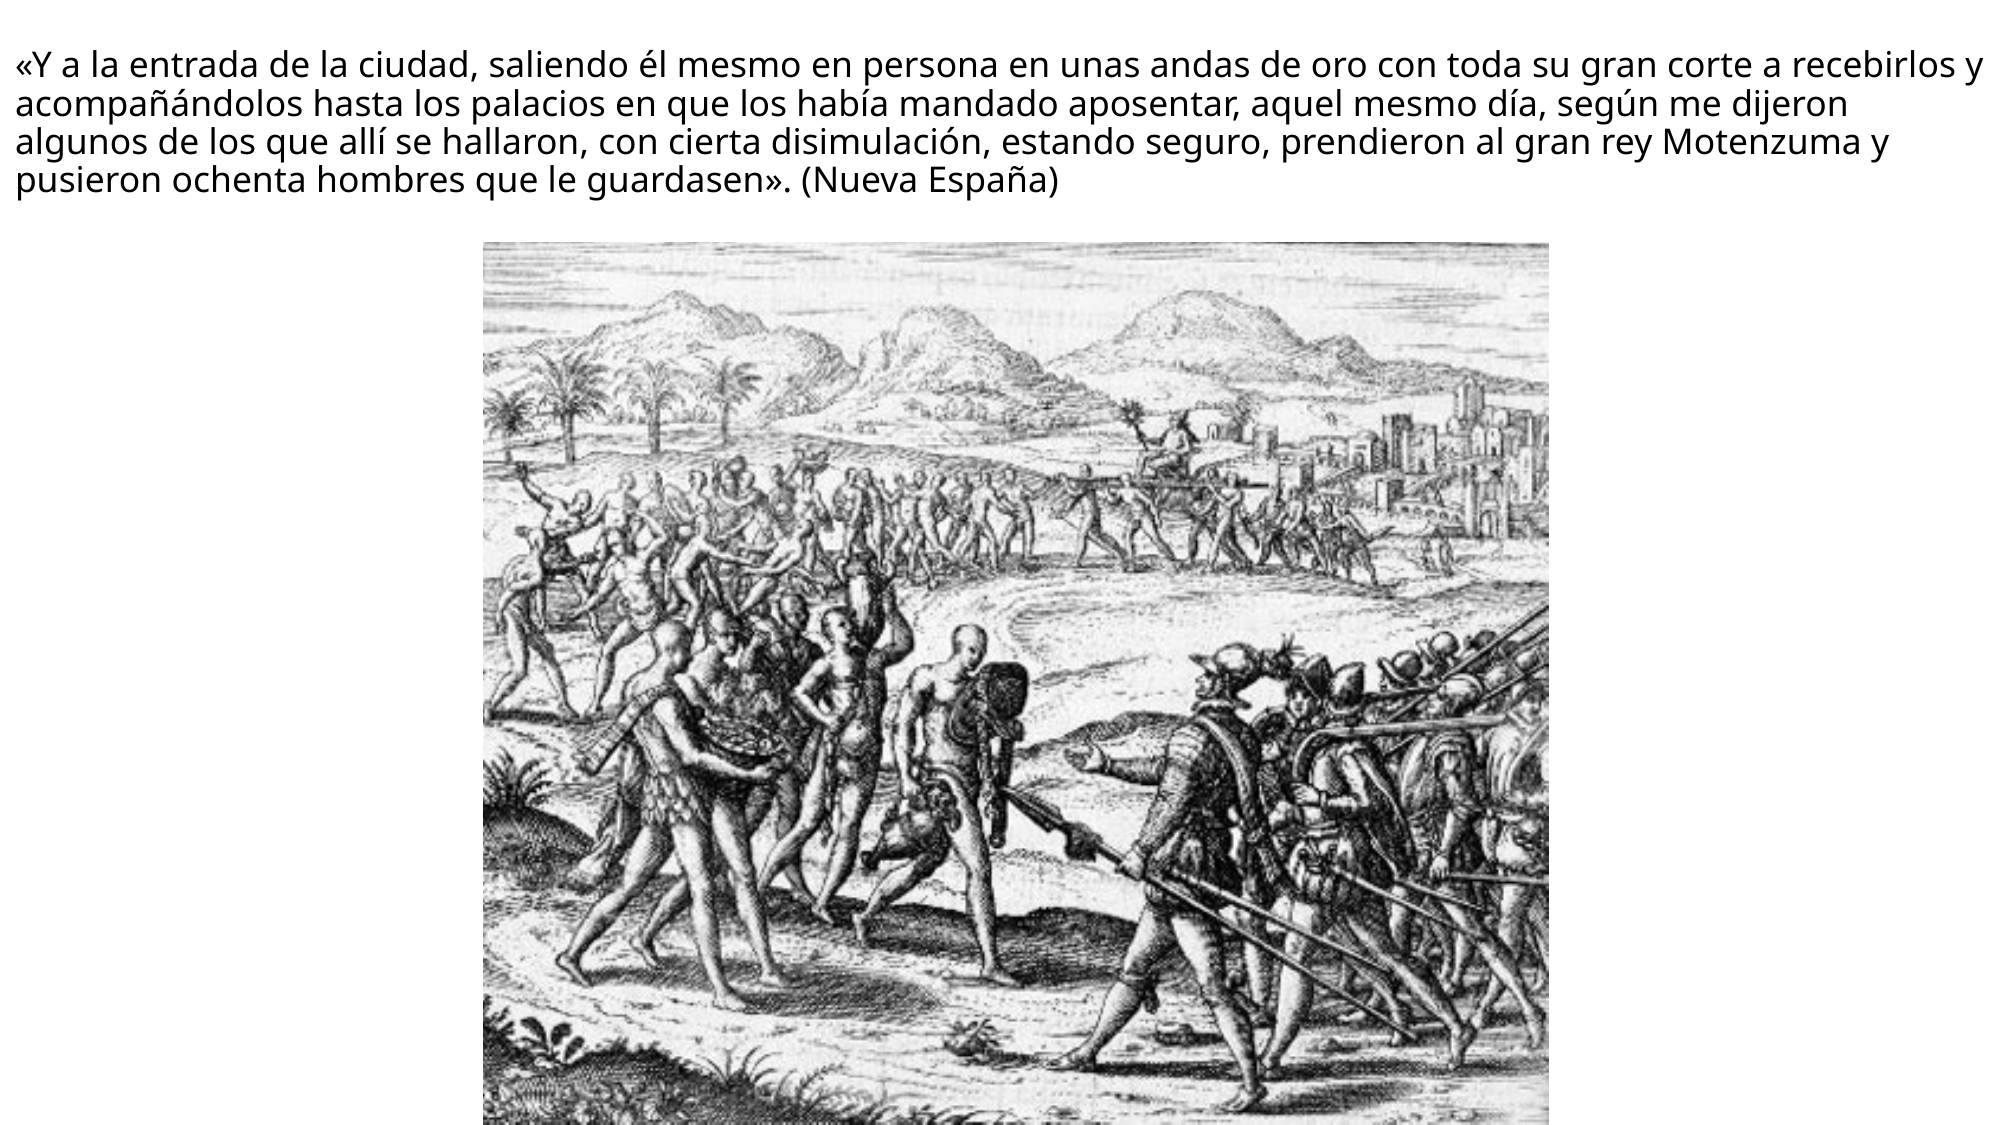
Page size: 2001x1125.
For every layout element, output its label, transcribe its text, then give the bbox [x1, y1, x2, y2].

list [483, 242, 1549, 1125]
title «Y a la entrada de la ciudad, saliendo él mesmo en persona en unas andas de oro con toda su gran corte a recebirlos y acompañándolos hasta los palacios en que los había mandado aposentar, aquel mesmo día, según me dijeron algunos de los que allí se hallaron, con cierta disimulación, estando seguro, prendieron al gran rey Motenzuma y pusieron ochenta hombres que le guardasen». (Nueva España) [0, 0, 2000, 210]
